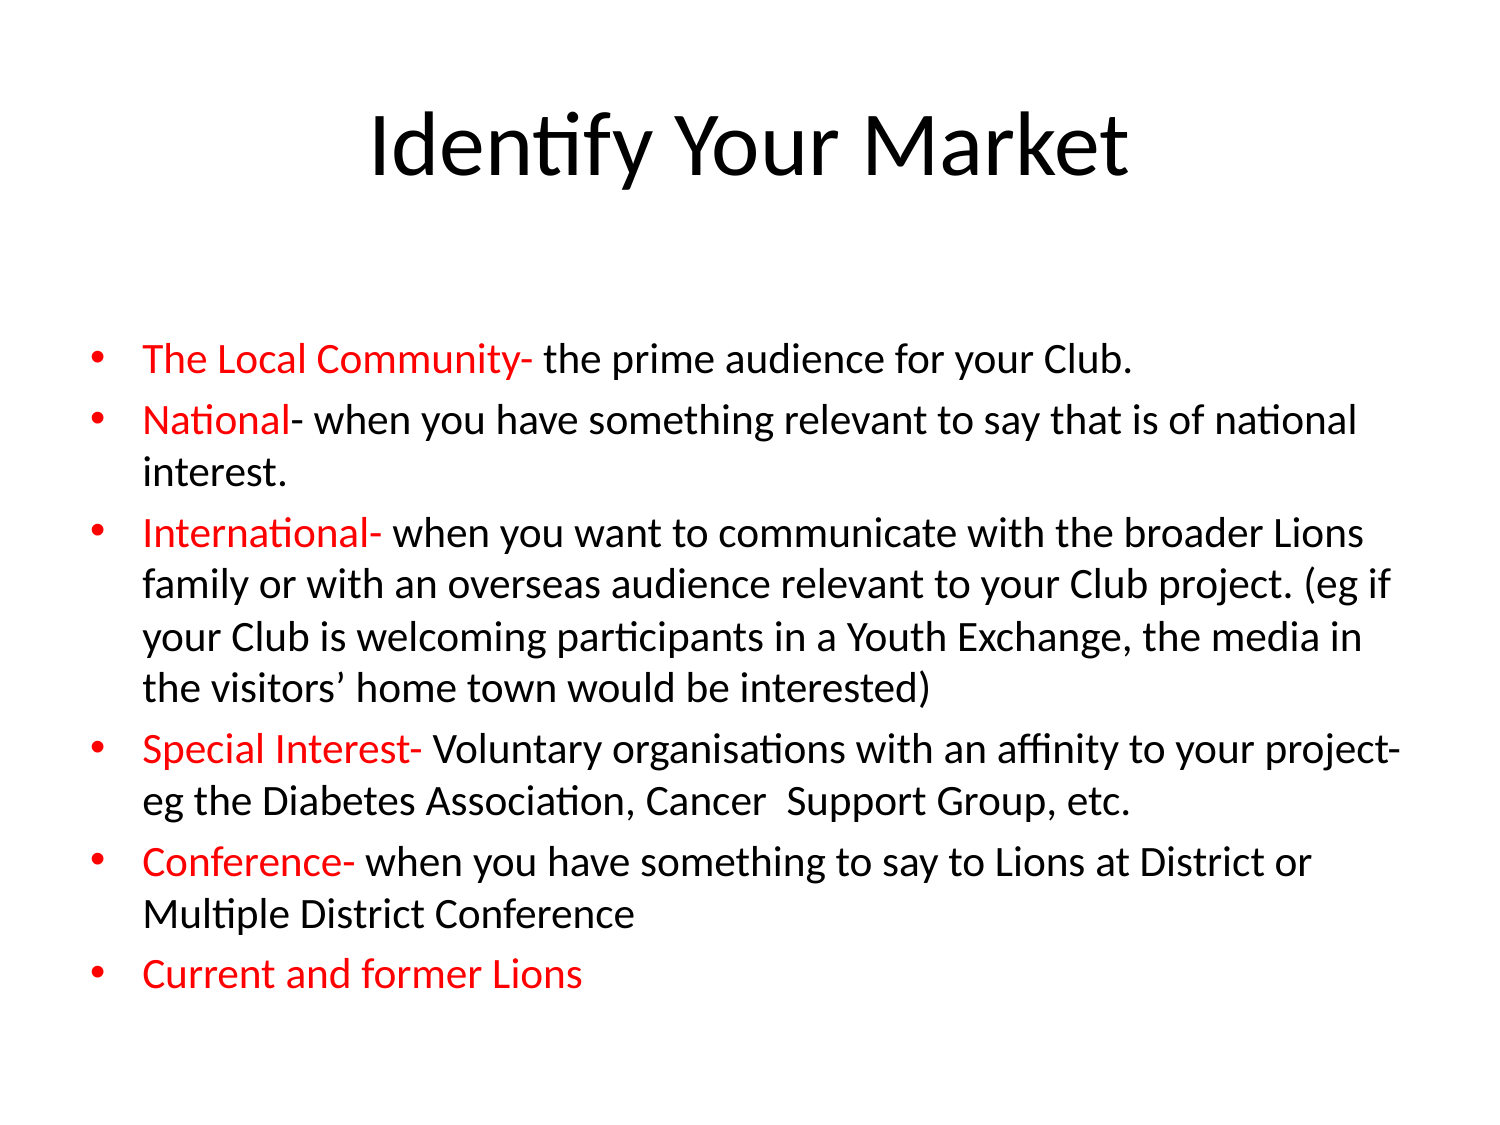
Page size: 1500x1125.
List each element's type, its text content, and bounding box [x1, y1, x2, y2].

list The Local Community- the prime audience for your Club. National- when you have something relevant to say that is of national interest. International- when you want to communicate with the broader Lions family or with an overseas audience relevant to your Club project. (eg if your Club is welcoming participants in a Youth Exchange, the media in the visitors’ home town would be interested) Special Interest- Voluntary organisations with an affinity to your project-eg the Diabetes Association, Cancer Support Group, etc. Conference- when you have something to say to Lions at District or Multiple District Conference Current and former Lions [75, 262, 1425, 1005]
title Identify Your Market [75, 45, 1425, 233]
